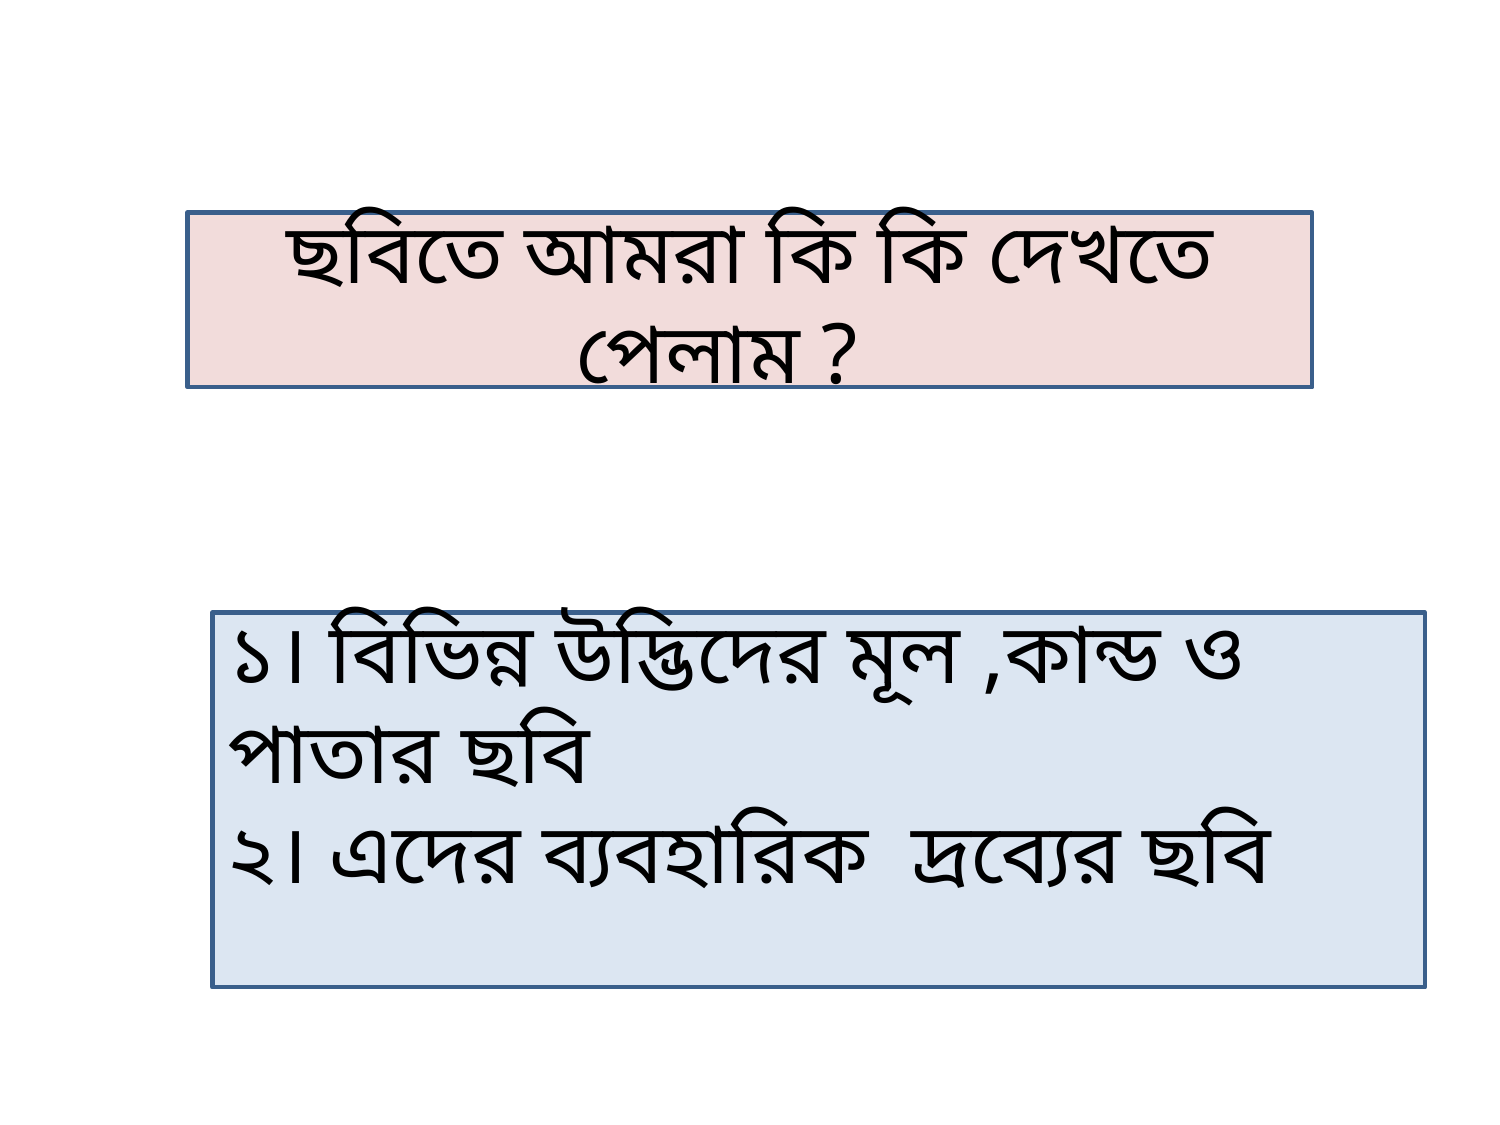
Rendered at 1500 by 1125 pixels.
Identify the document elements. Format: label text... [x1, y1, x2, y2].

text_box ১। বিভিন্ন উদ্ভিদের মূল ,কান্ড ও পাতার ছবি ২। এদের ব্যবহারিক দ্রব্যের ছবি [210, 610, 1427, 989]
text_box ছবিতে আমরা কি কি দেখতে পেলাম ? [185, 210, 1314, 389]
